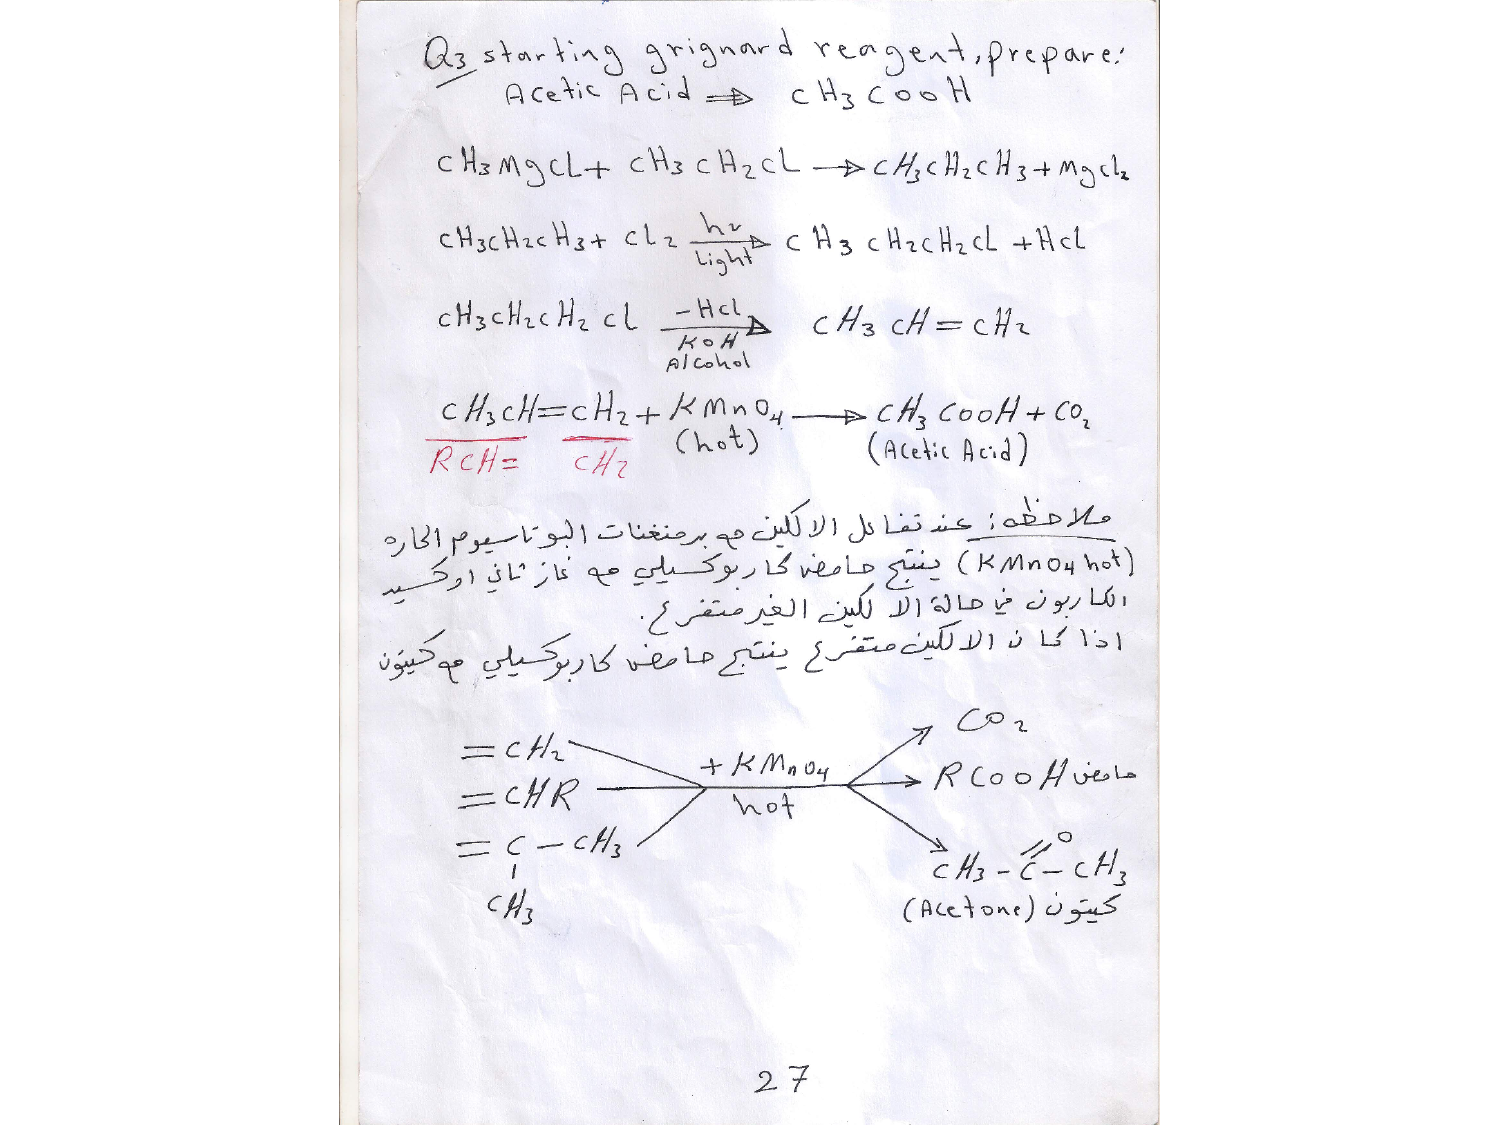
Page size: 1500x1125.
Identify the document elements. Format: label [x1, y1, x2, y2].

picture [339, 0, 1161, 1125]
